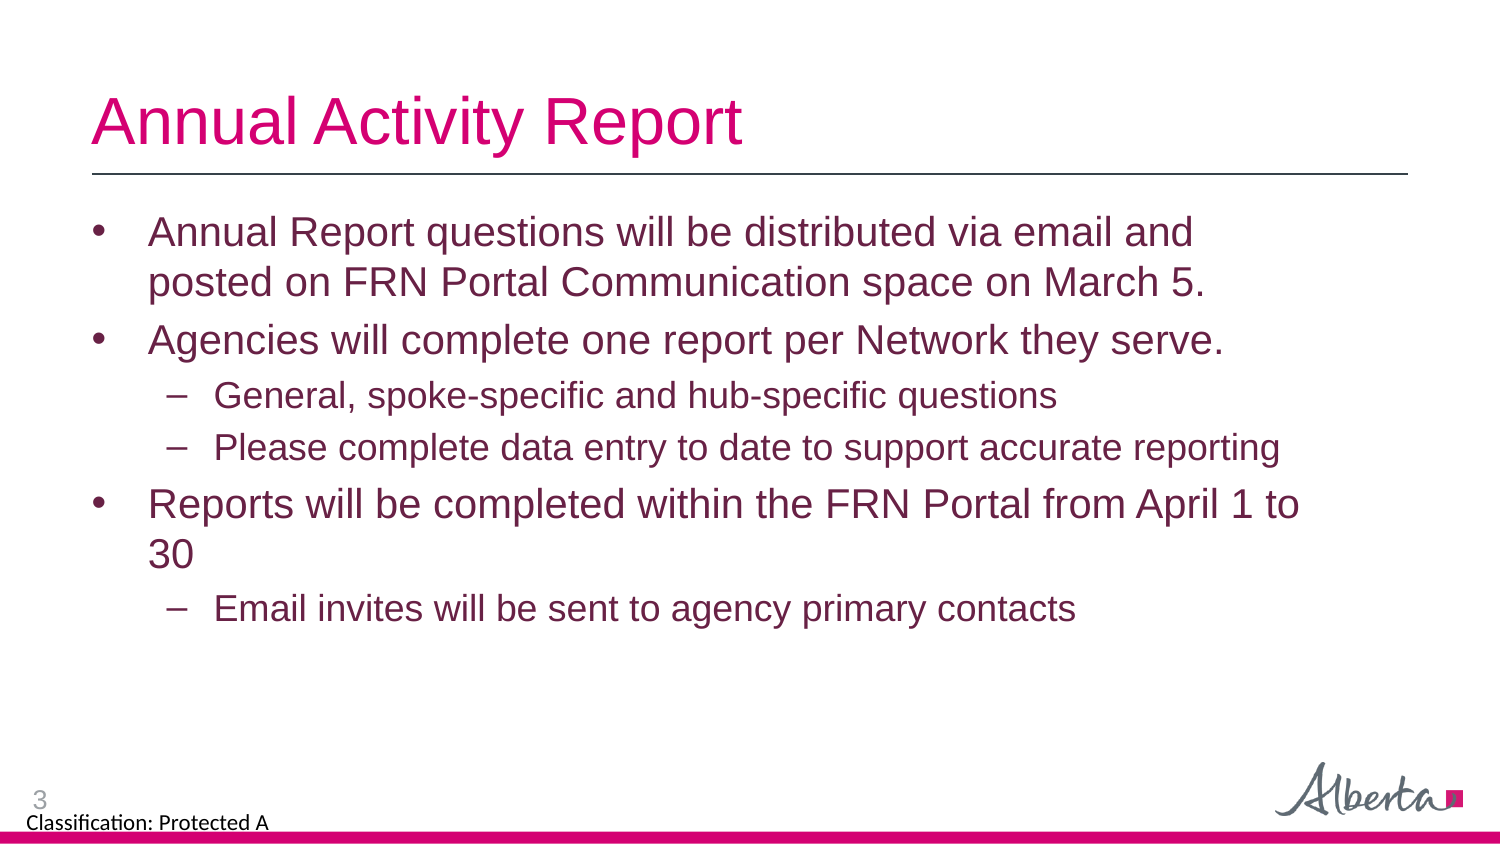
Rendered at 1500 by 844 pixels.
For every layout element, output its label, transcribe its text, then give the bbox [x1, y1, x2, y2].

picture [1275, 762, 1463, 816]
title Annual Activity Report [76, 72, 1425, 166]
list Annual Report questions will be distributed via email and posted on FRN Portal Communication space on March 5. Agencies will complete one report per Network they serve. General, spoke-specific and hub-specific questions Please complete data entry to date to support accurate reporting Reports will be completed within the FRN Portal from April 1 to 30 Email invites will be sent to agency primary contacts [76, 197, 1329, 667]
slide_number 3 [17, 776, 356, 822]
